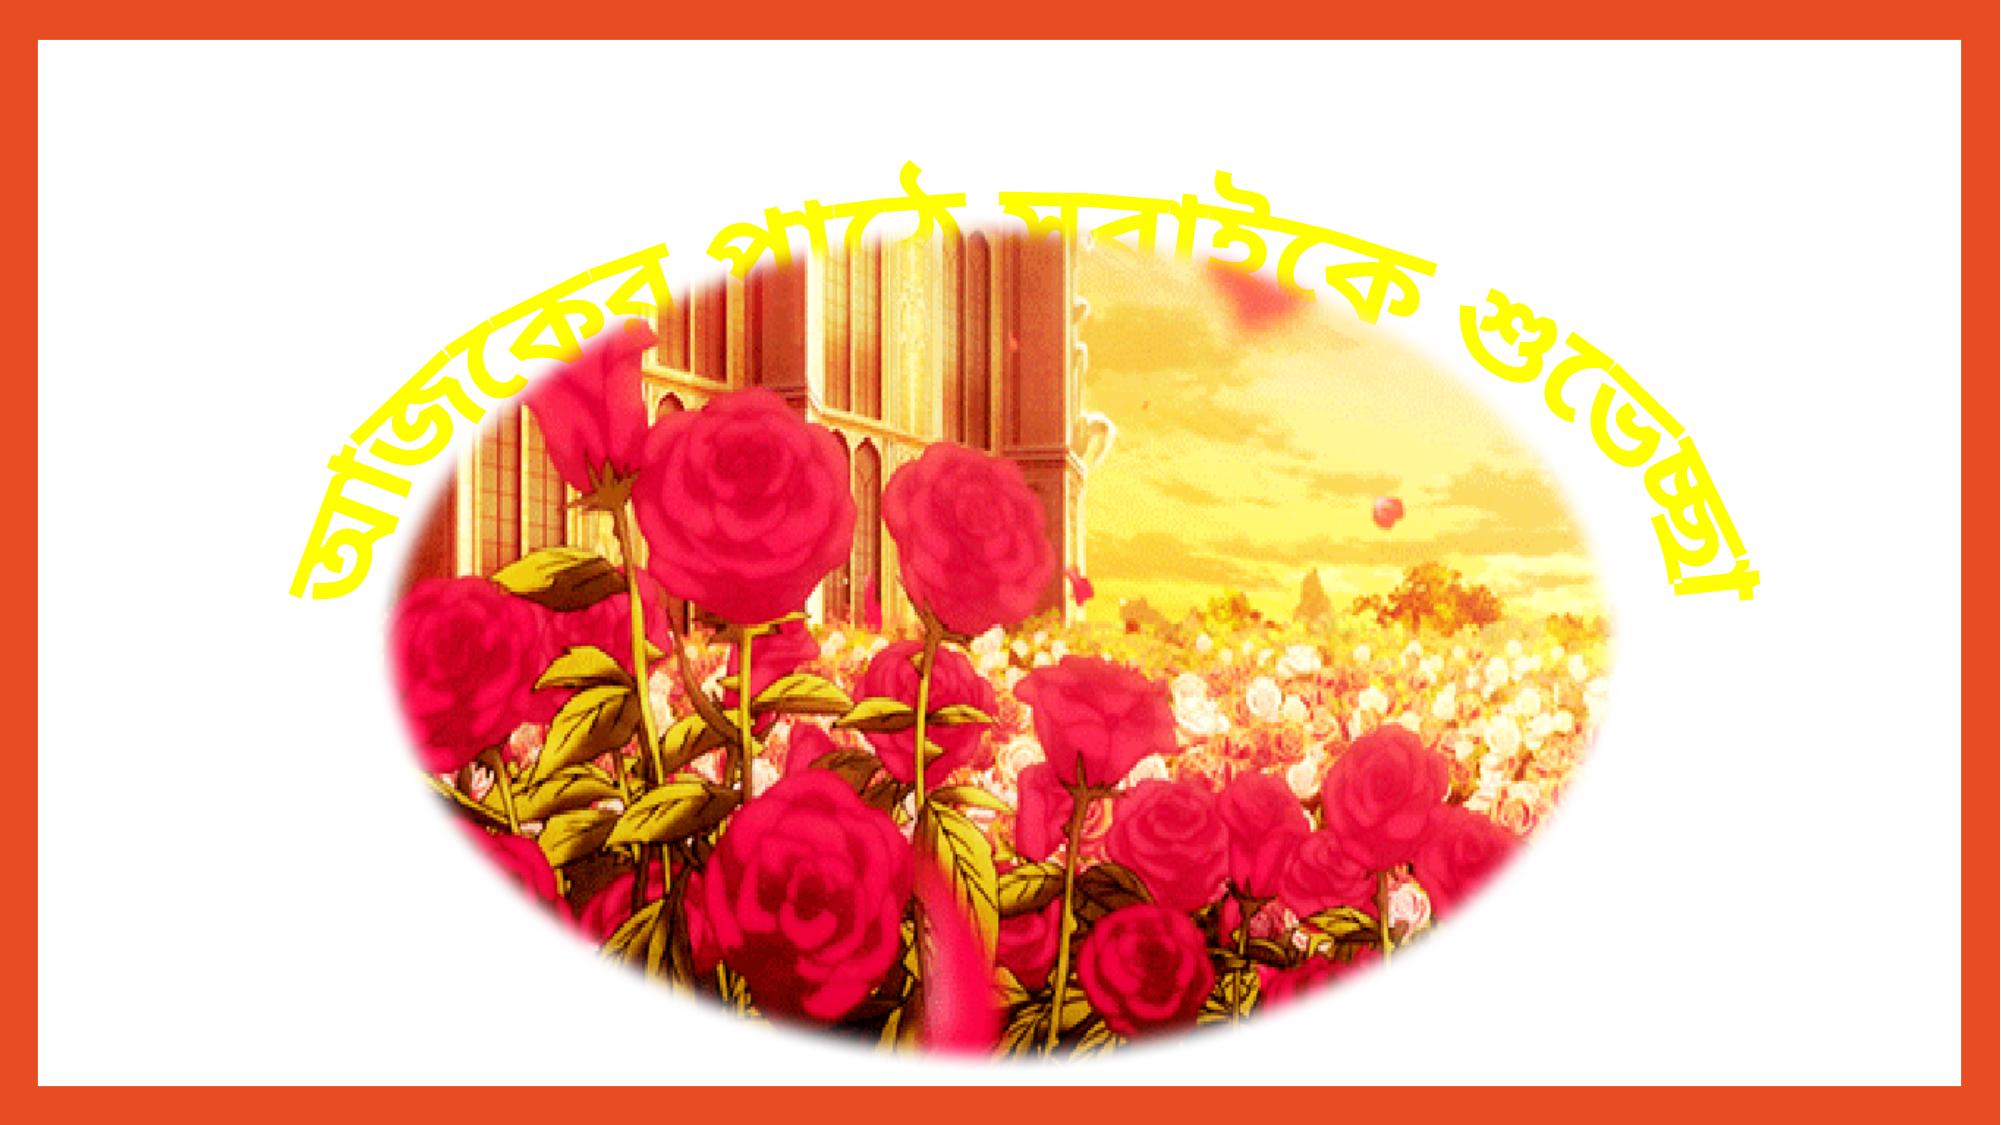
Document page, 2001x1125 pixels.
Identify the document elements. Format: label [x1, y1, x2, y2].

picture [374, 215, 1626, 1074]
